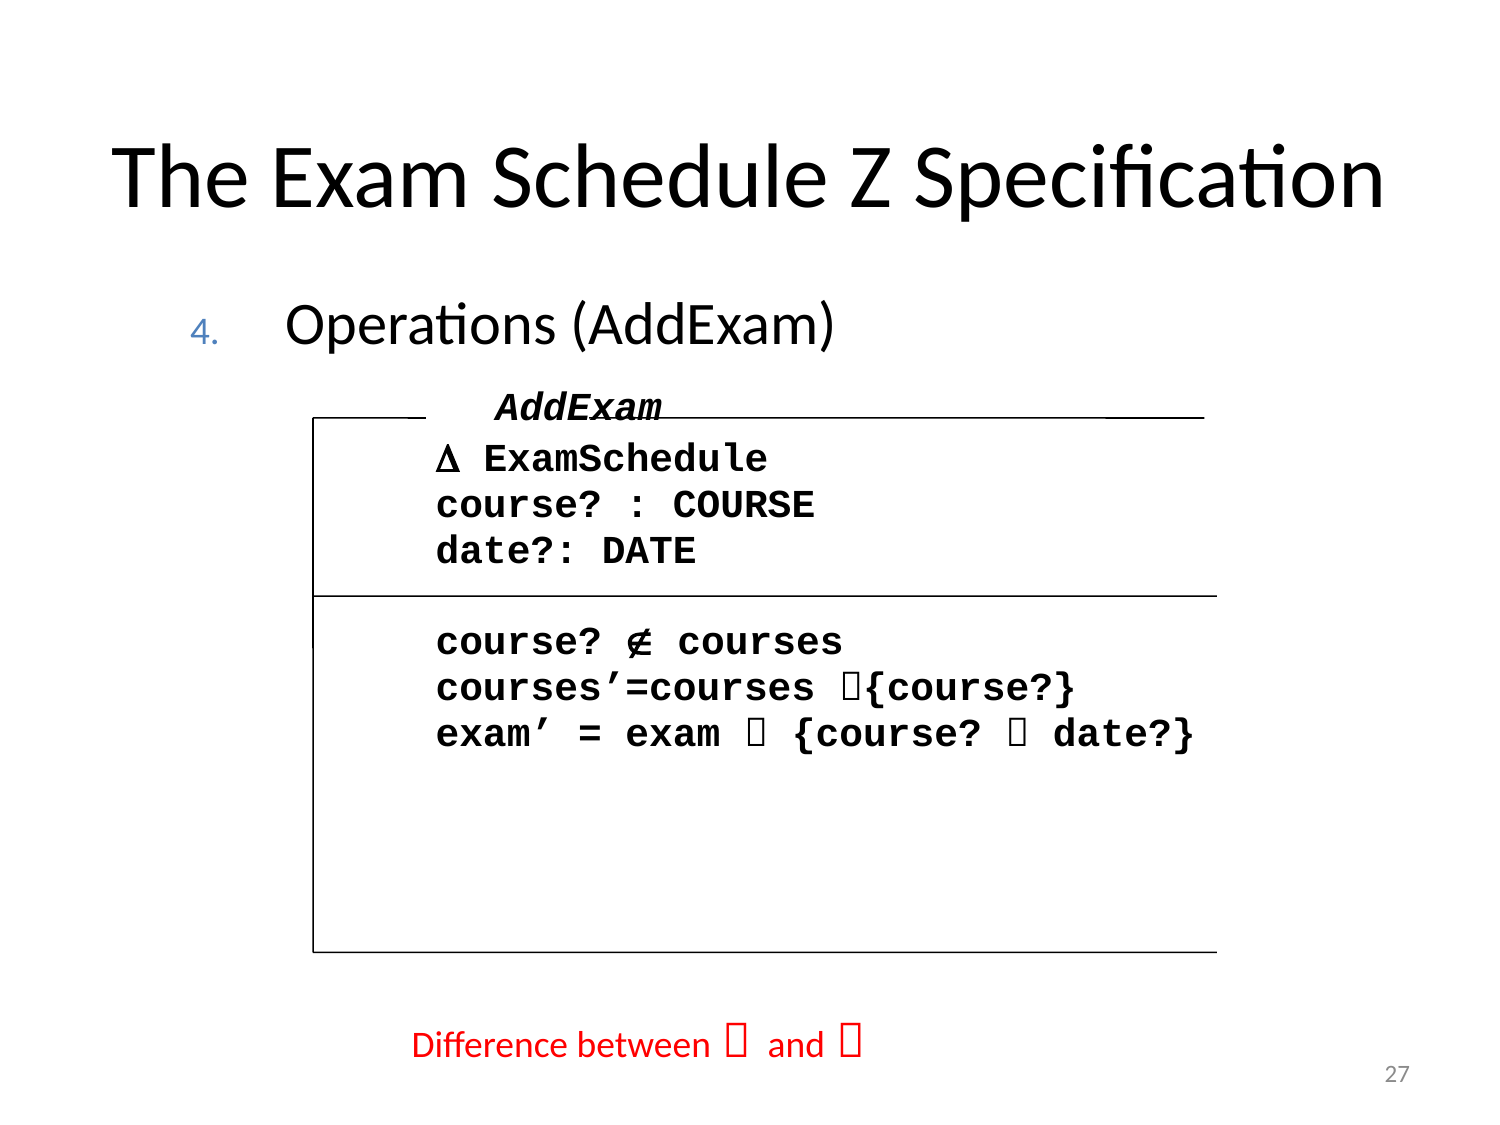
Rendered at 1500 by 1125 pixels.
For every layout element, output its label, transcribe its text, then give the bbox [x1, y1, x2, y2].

slide_number 27 [1074, 1042, 1425, 1103]
text_box Operations (AddExam) AddExam  ExamSchedule course? : COURSE date?: DATE course?  courses courses’=courses {course?} exam’ = exam  {course?  date?} [175, 290, 1500, 1025]
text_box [312, 417, 1218, 953]
title The Exam Schedule Z Specification [75, 45, 1425, 233]
text_box Difference between  and  [397, 1002, 880, 1075]
